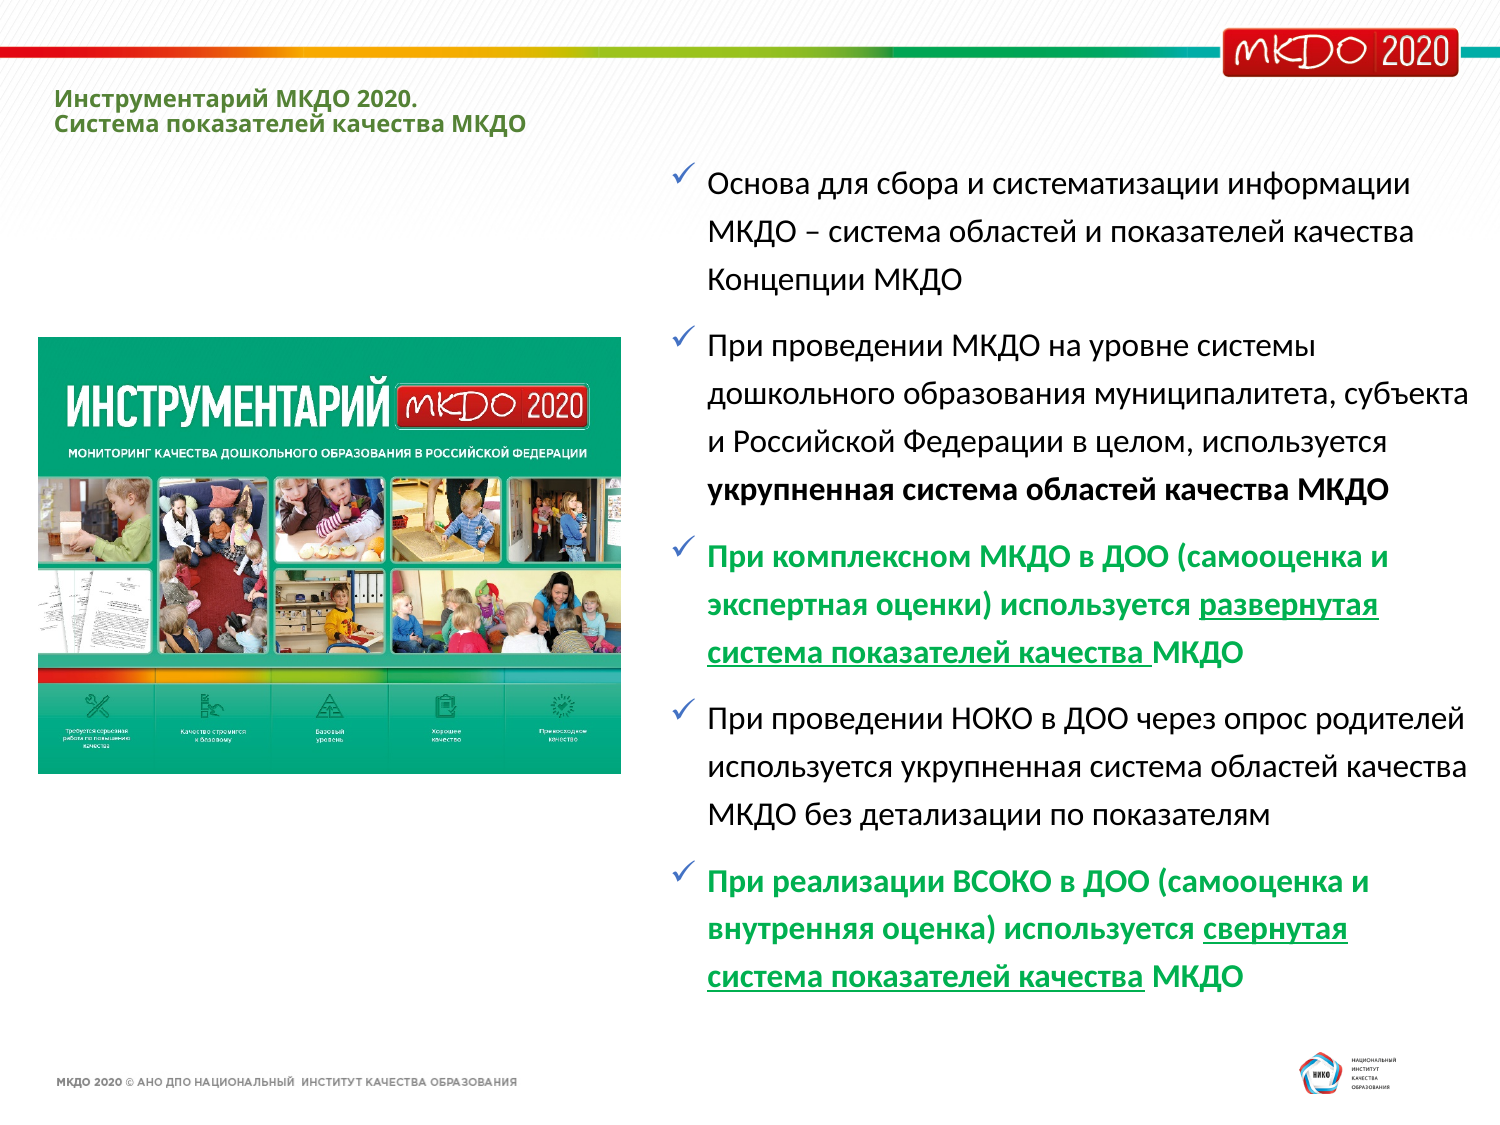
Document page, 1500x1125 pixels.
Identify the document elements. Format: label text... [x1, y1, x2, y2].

picture [0, 0, 1500, 1125]
title Инструментарий МКДО 2020. Система показателей качества МКДО [38, 78, 1195, 146]
list Основа для сбора и систематизации информации МКДО – система областей и показателей качества Концепции МКДО При проведении МКДО на уровне системы дошкольного образования муниципалитета, субъекта и Российской Федерации в целом, используется укрупненная система областей качества МКДО При комплексном МКДО в ДОО (самооценка и экспертная оценки) используется развернутая система показателей качества МКДО При проведении НОКО в ДОО через опрос родителей используется укрупненная система областей качества МКДО без детализации по показателям При реализации ВСОКО в ДОО (самооценка и внутренняя оценка) используется свернутая система показателей качества МКДО [654, 145, 1487, 1059]
